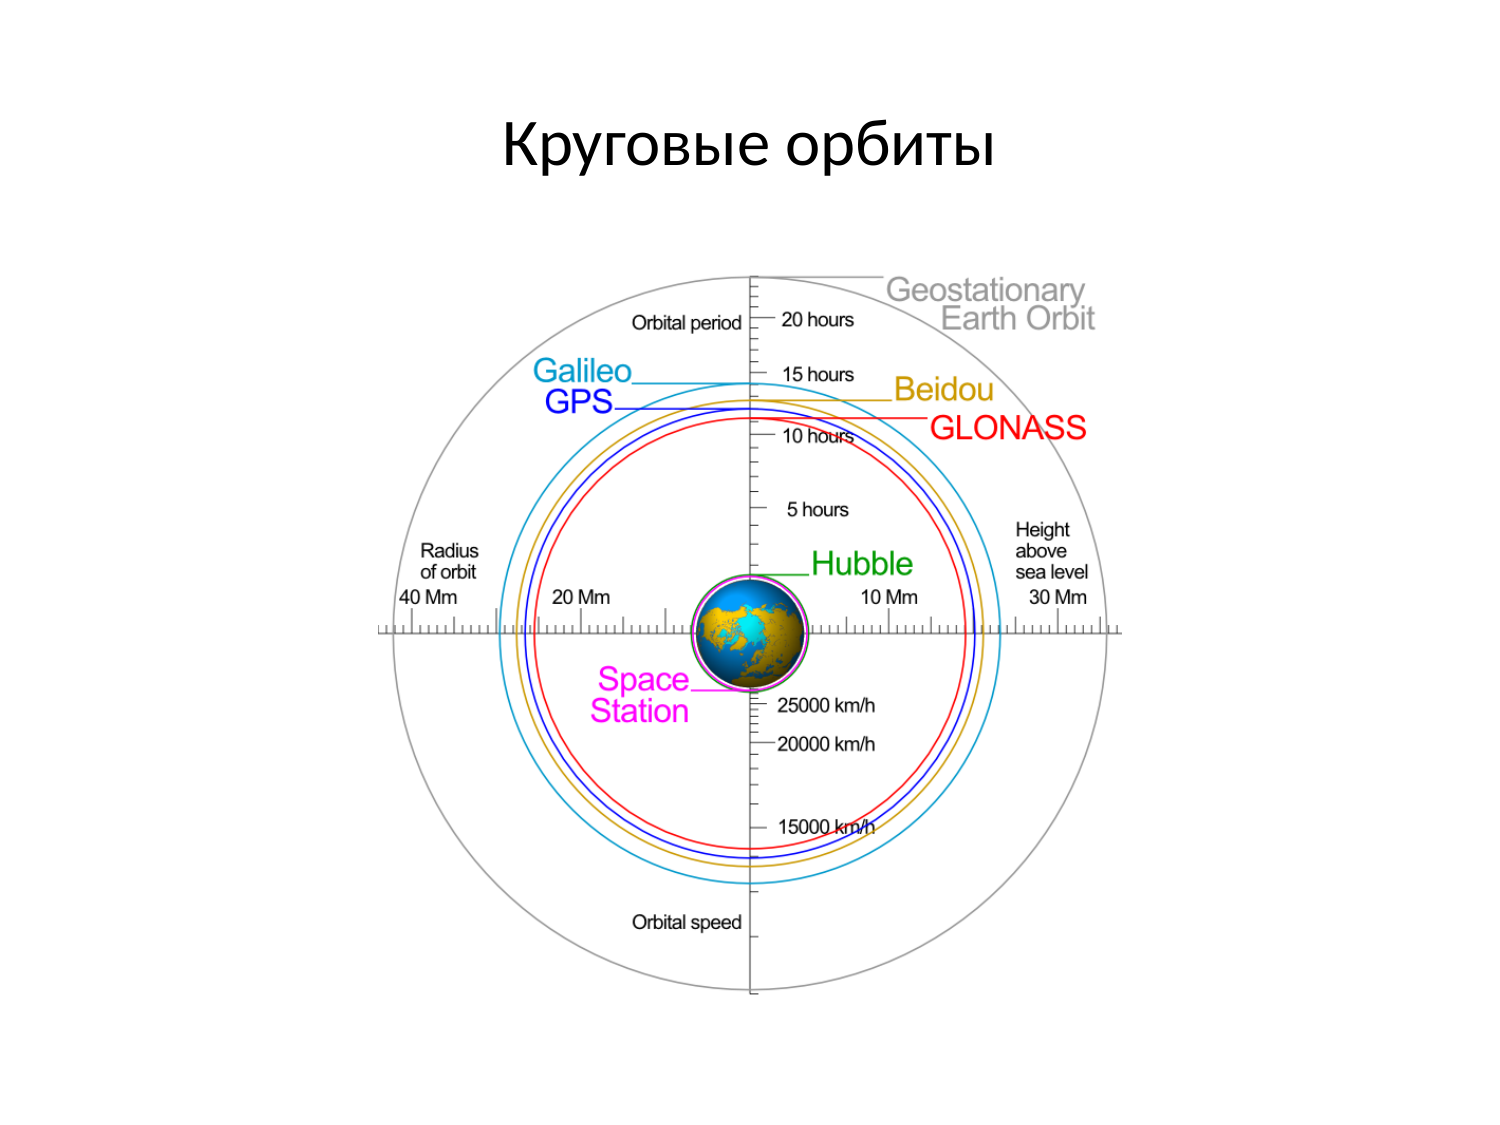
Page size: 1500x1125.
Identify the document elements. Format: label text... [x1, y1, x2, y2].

title Круговые орбиты [75, 45, 1425, 233]
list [378, 262, 1122, 1006]
